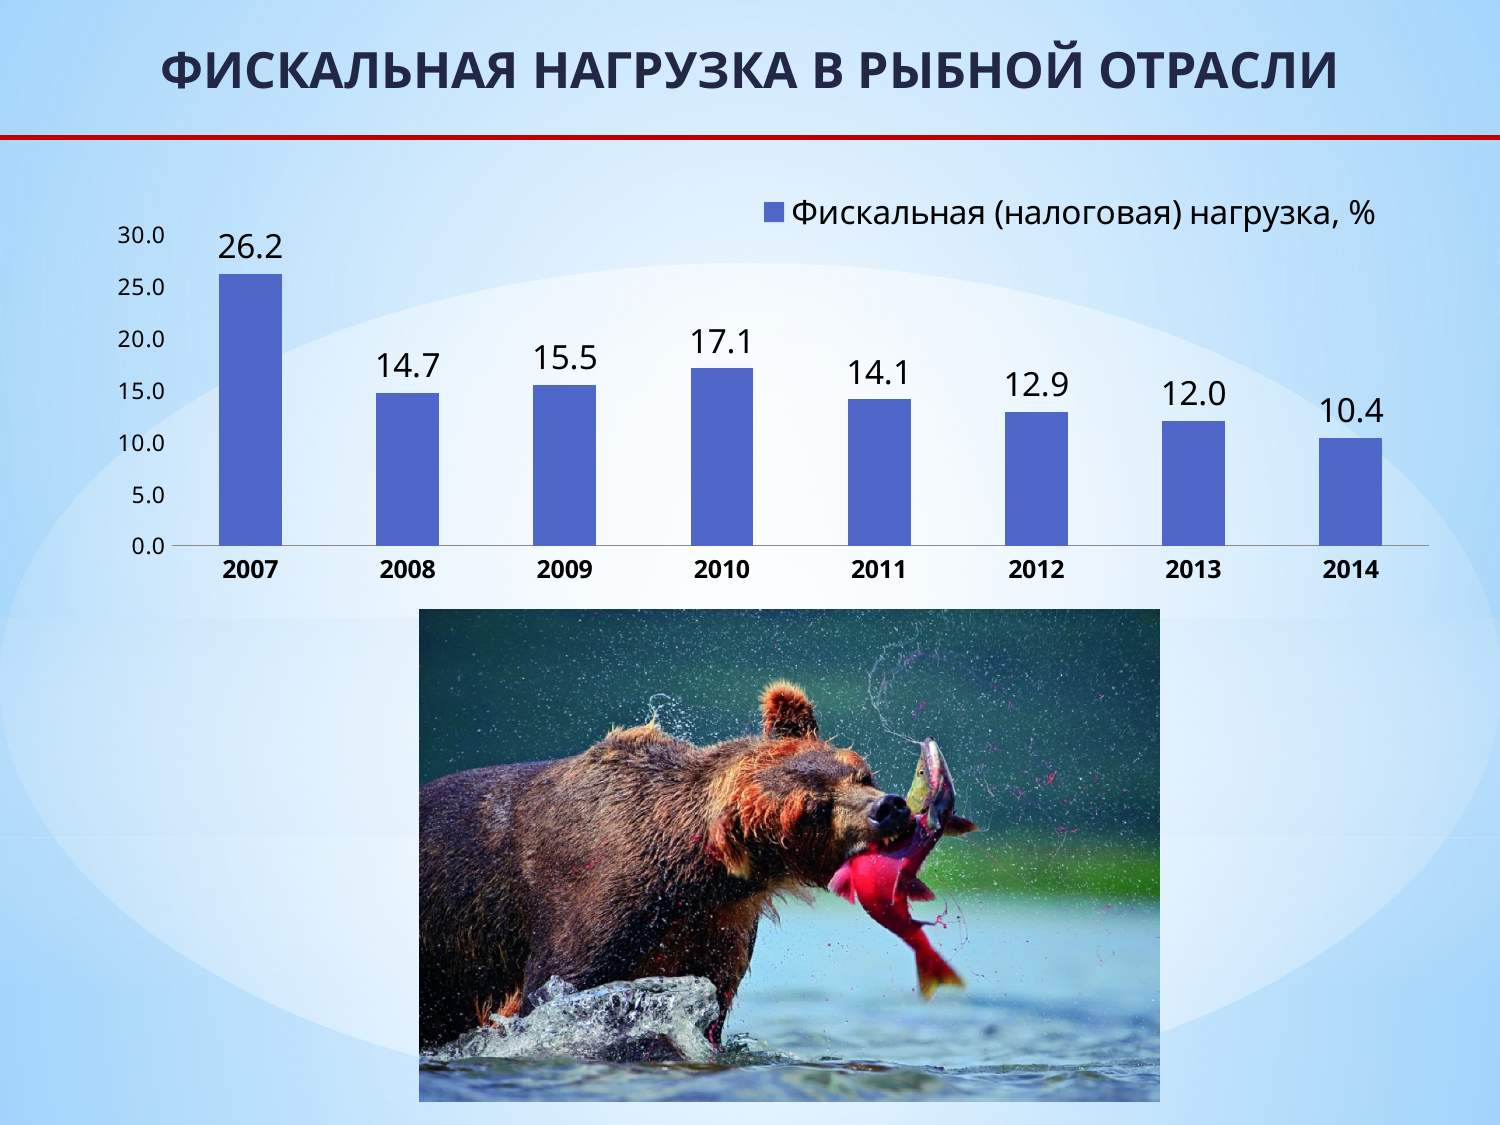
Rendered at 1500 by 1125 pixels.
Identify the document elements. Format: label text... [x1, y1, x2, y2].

picture [418, 609, 1160, 1102]
chart [64, 160, 1459, 599]
text_box ФИСКАЛЬНАЯ НАГРУЗКА В РЫБНОЙ ОТРАСЛИ [41, 30, 1459, 106]
